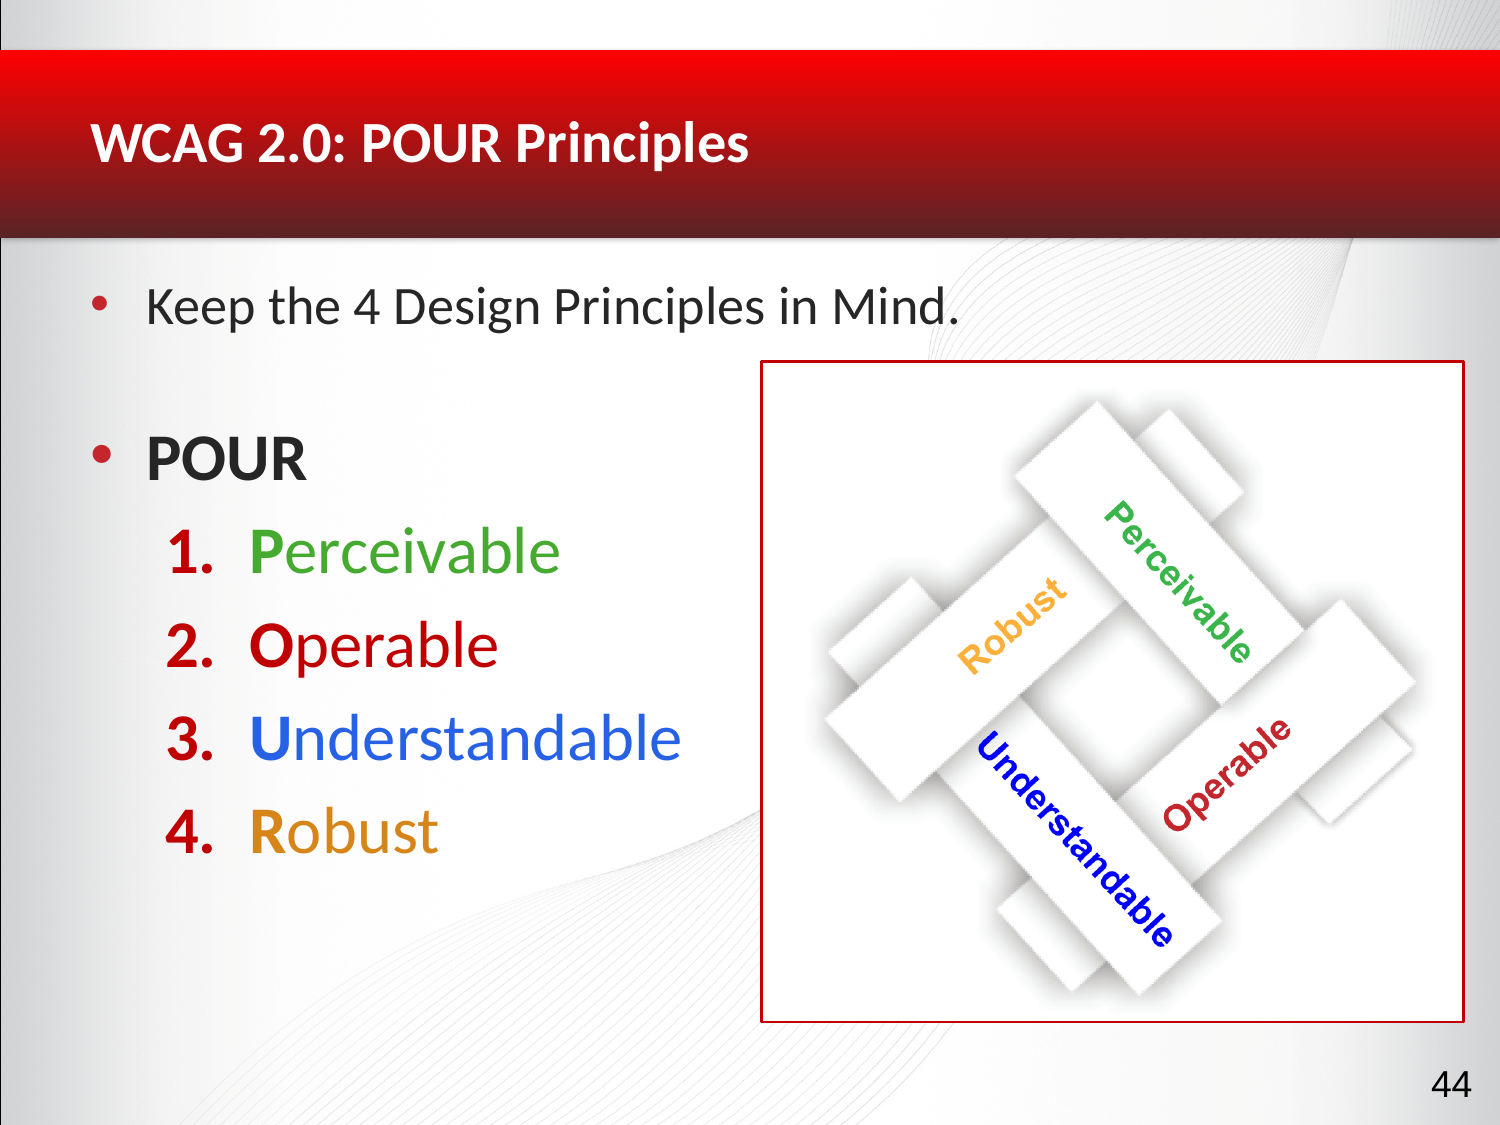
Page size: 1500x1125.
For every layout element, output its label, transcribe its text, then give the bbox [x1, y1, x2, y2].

list Keep the 4 Design Principles in Mind. POUR Perceivable Operable Understandable Robust [75, 262, 1425, 1005]
title WCAG 2.0: POUR Principles [75, 45, 1425, 233]
picture [0, 0, 1500, 50]
picture [0, 238, 1500, 1125]
slide_number 44 [1387, 1052, 1488, 1113]
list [762, 362, 1463, 1021]
